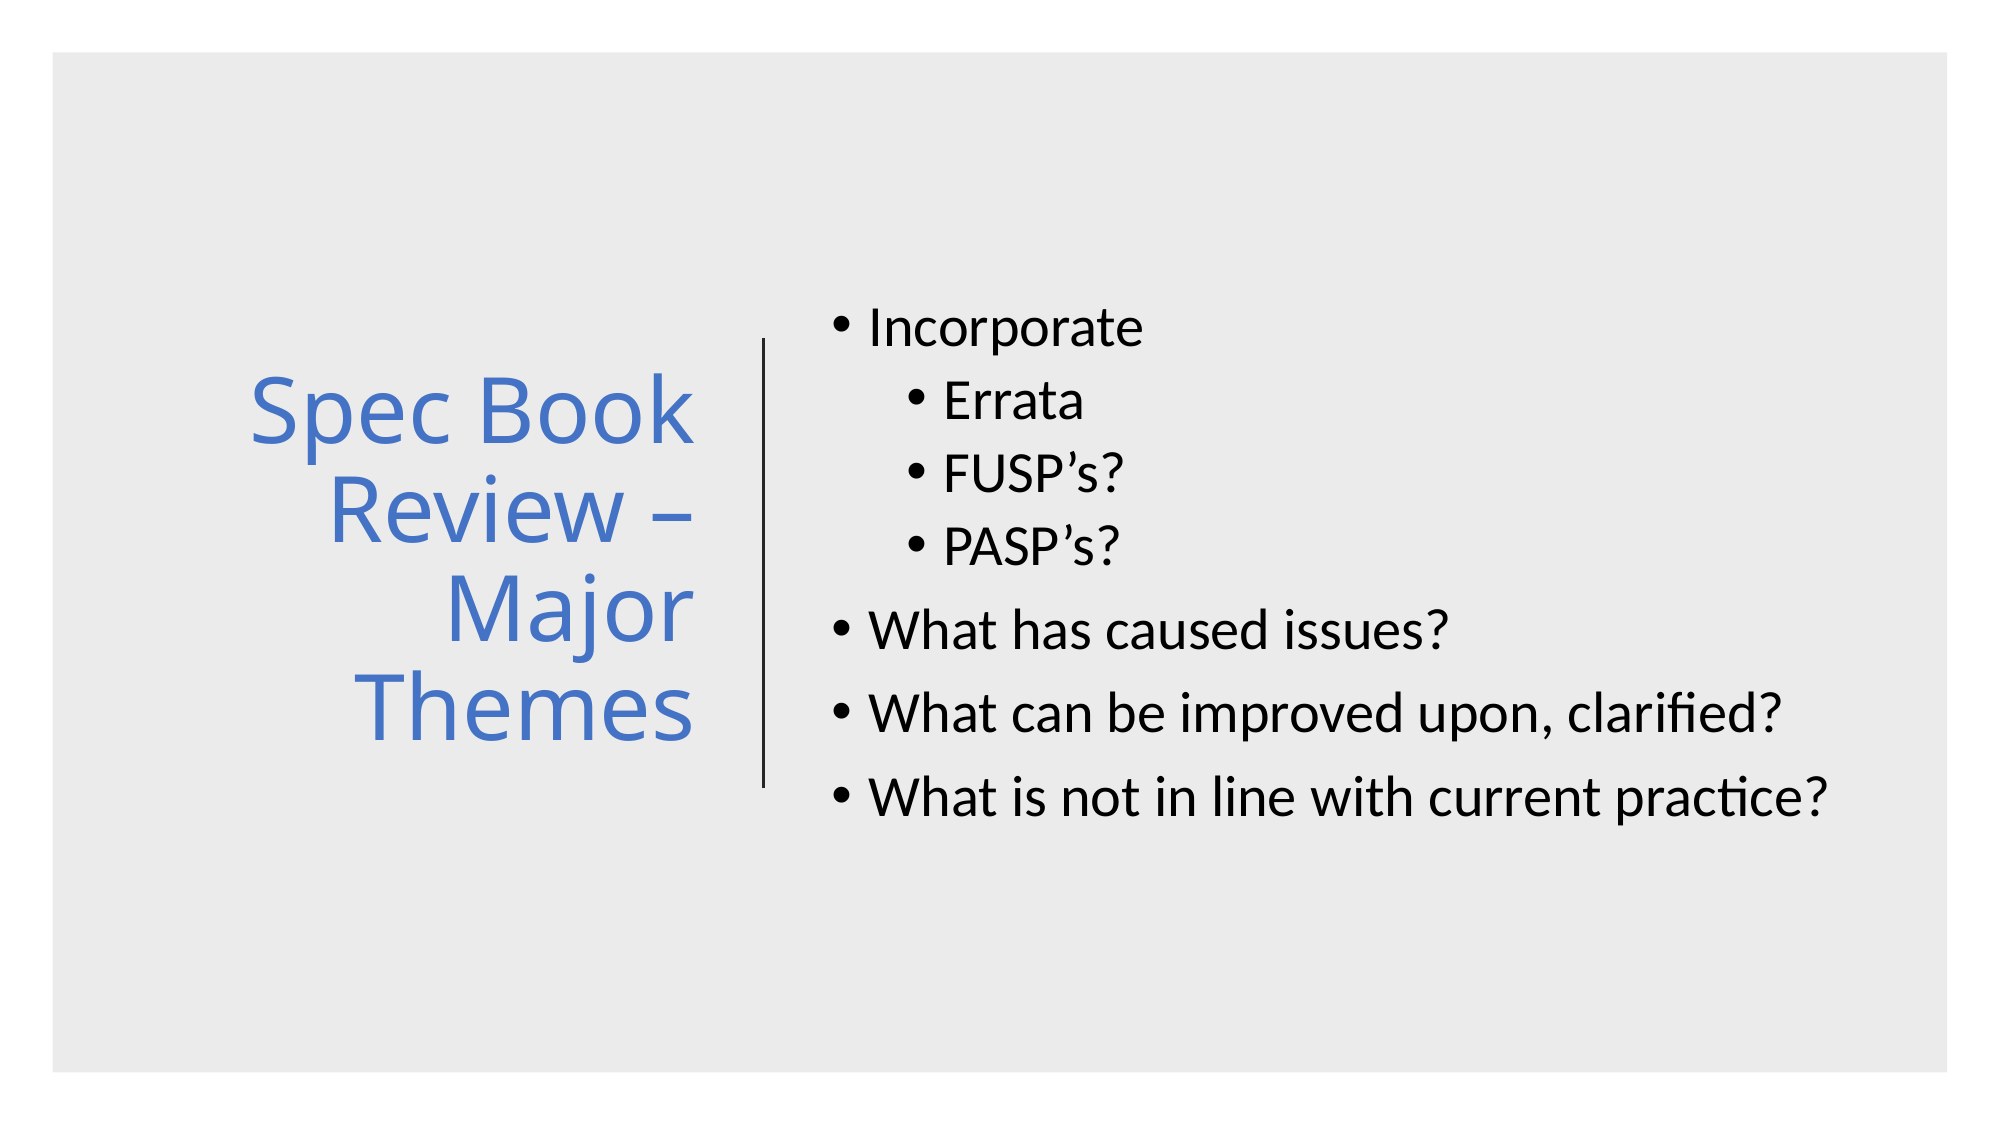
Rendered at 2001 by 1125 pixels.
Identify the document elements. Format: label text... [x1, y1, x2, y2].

title Spec Book Review – Major Themes [137, 158, 711, 967]
text_box [52, 51, 1948, 1073]
list Incorporate Errata FUSP’s? PASP’s? What has caused issues? What can be improved upon, clarified? What is not in line with current practice? [816, 158, 1863, 967]
